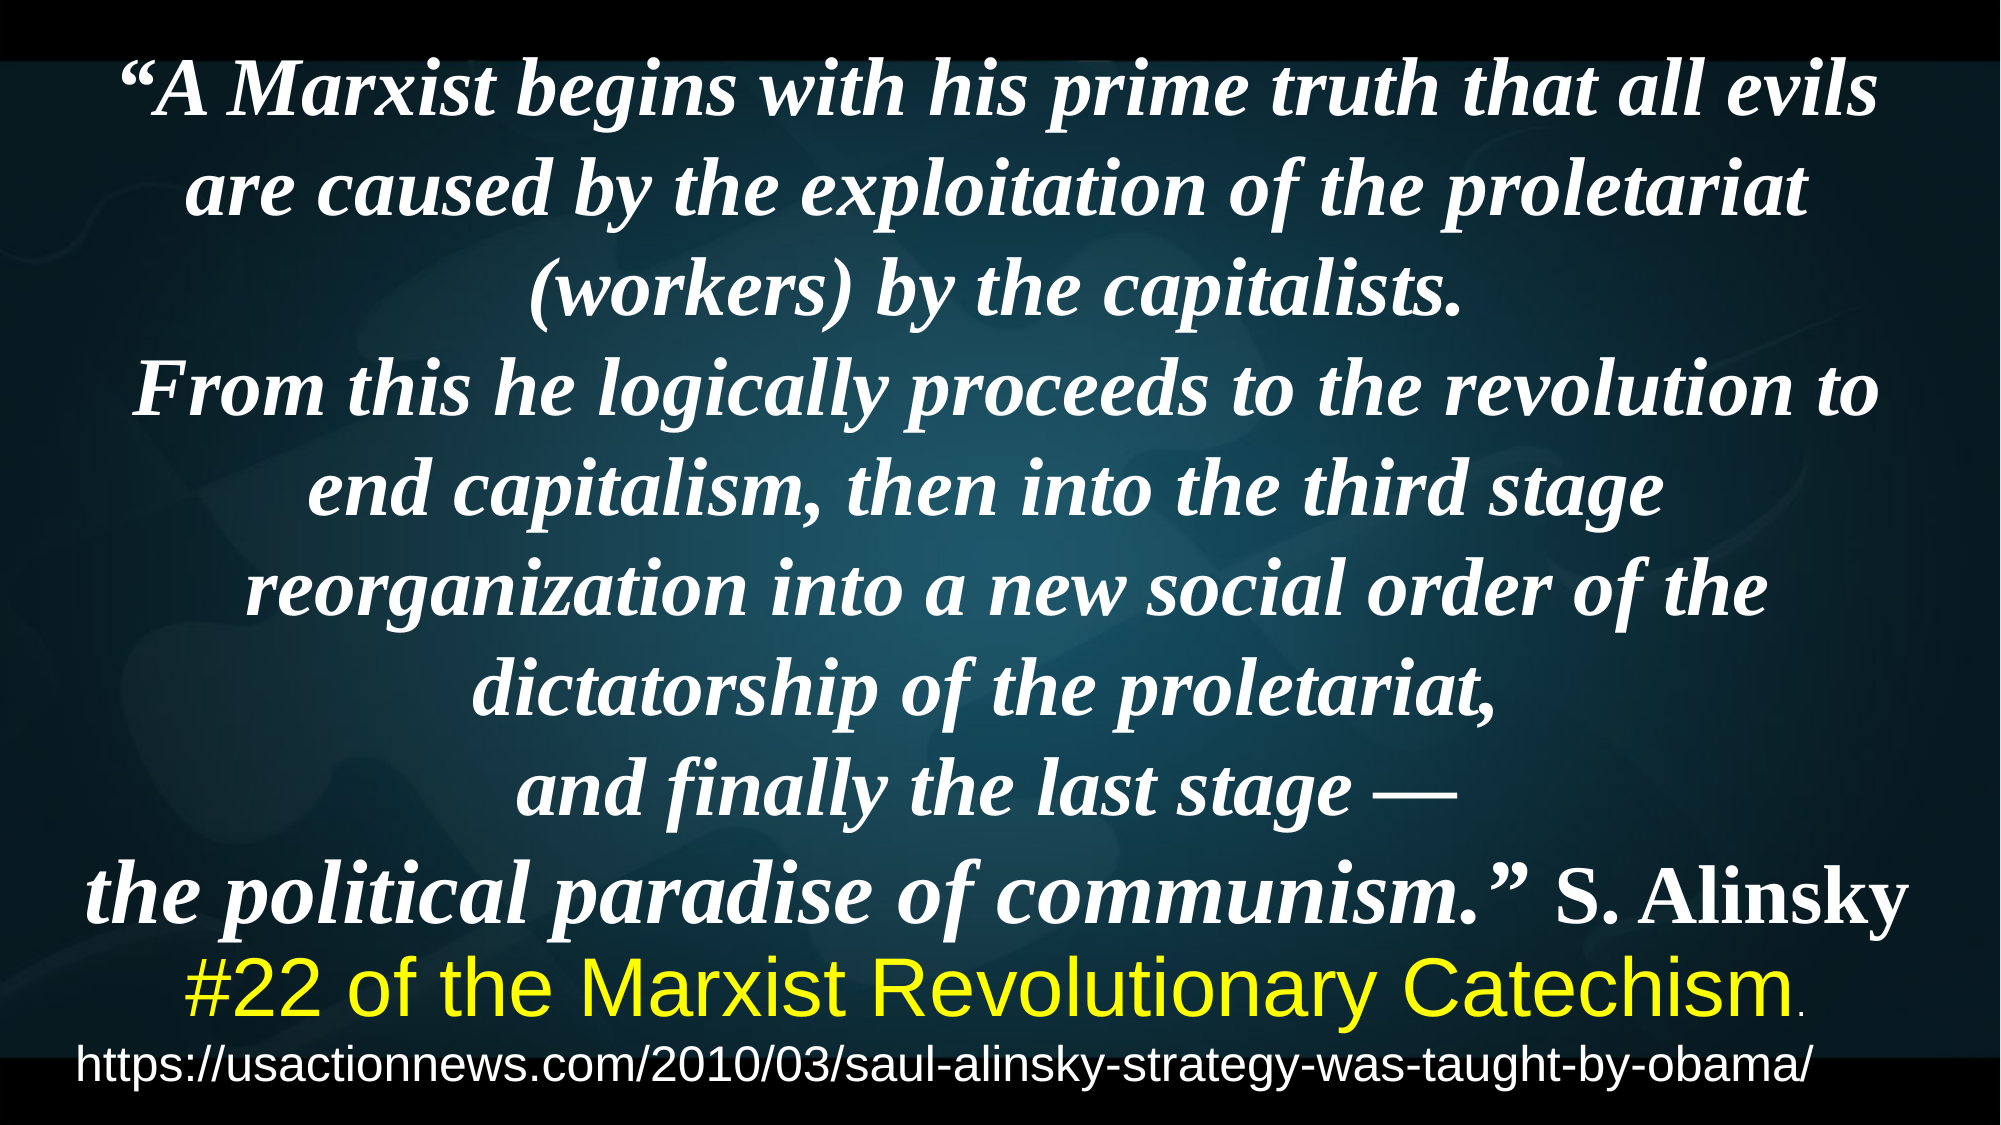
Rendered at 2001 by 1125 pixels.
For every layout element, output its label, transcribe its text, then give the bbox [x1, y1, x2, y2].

text_box https://usactionnews.com/2010/03/saul-alinsky-strategy-was-taught-by-obama/ [60, 1024, 1965, 1100]
text_box #22 of the Marxist Revolutionary Catechism. [52, 925, 1940, 1041]
text_box “A Marxist begins with his prime truth that all evils are caused by the exploitation of the proletariat (workers) by the capitalists. From this he logically proceeds to the revolution to end capitalism, then into the third stage reorganization into a new social order of the dictatorship of the proletariat, and finally the last stage — the political paradise of communism.” S. Alinsky [35, 24, 1961, 950]
picture [0, 0, 2001, 1125]
